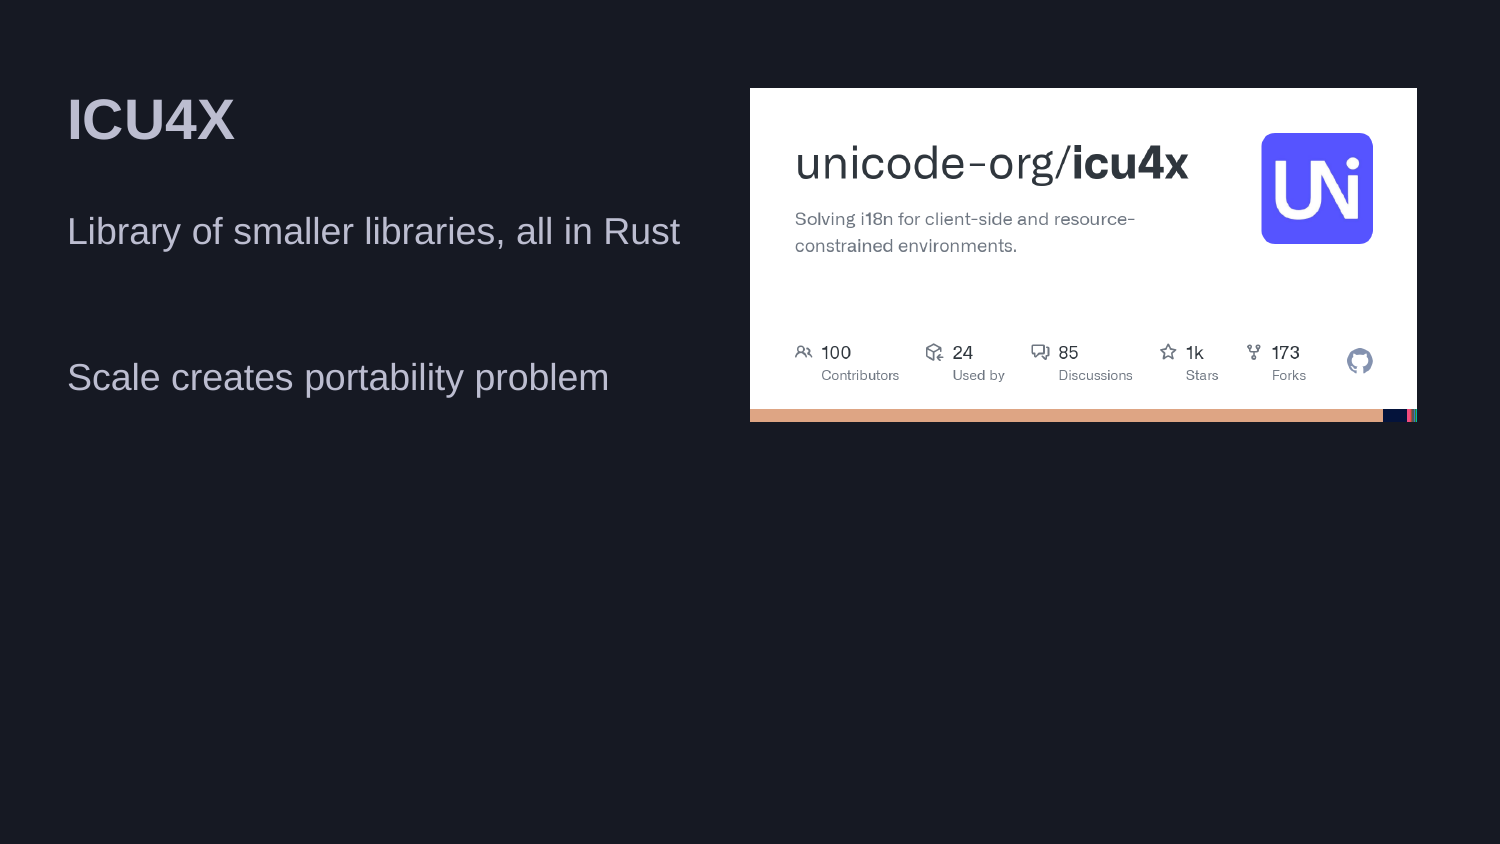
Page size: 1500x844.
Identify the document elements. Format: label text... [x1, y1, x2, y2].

list Library of smaller libraries, all in Rust Scale creates portability problem [52, 189, 784, 750]
picture [749, 88, 1418, 423]
title ICU4X [52, 72, 1450, 167]
